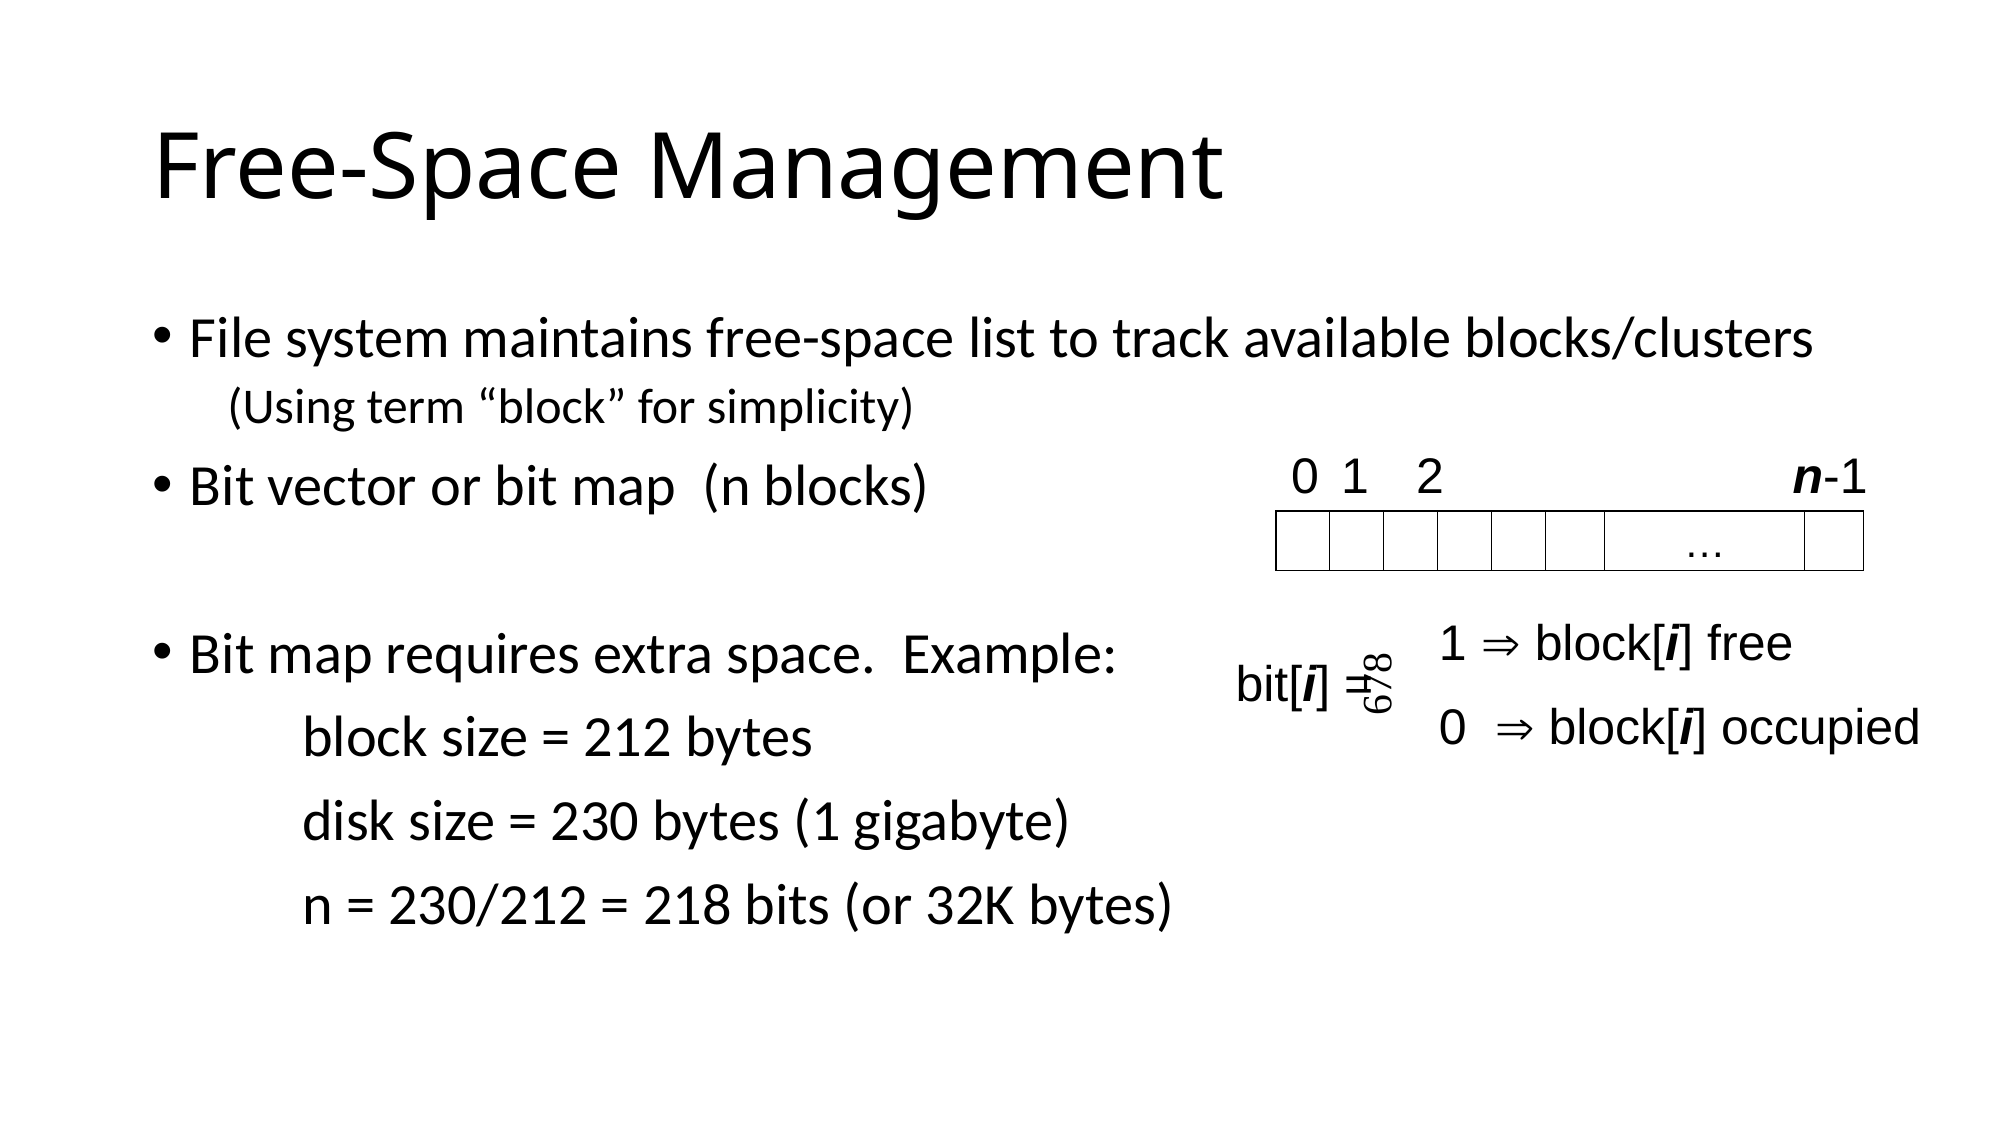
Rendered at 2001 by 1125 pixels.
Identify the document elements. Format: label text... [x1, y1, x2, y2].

title Free-Space Management [137, 59, 1863, 278]
list File system maintains free-space list to track available blocks/clusters (Using term “block” for simplicity) Bit vector or bit map (n blocks) Bit map requires extra space. Example: block size = 212 bytes disk size = 230 bytes (1 gigabyte) n = 230/212 = 218 bits (or 32K bytes) [137, 299, 1863, 1014]
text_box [1220, 435, 1944, 766]
